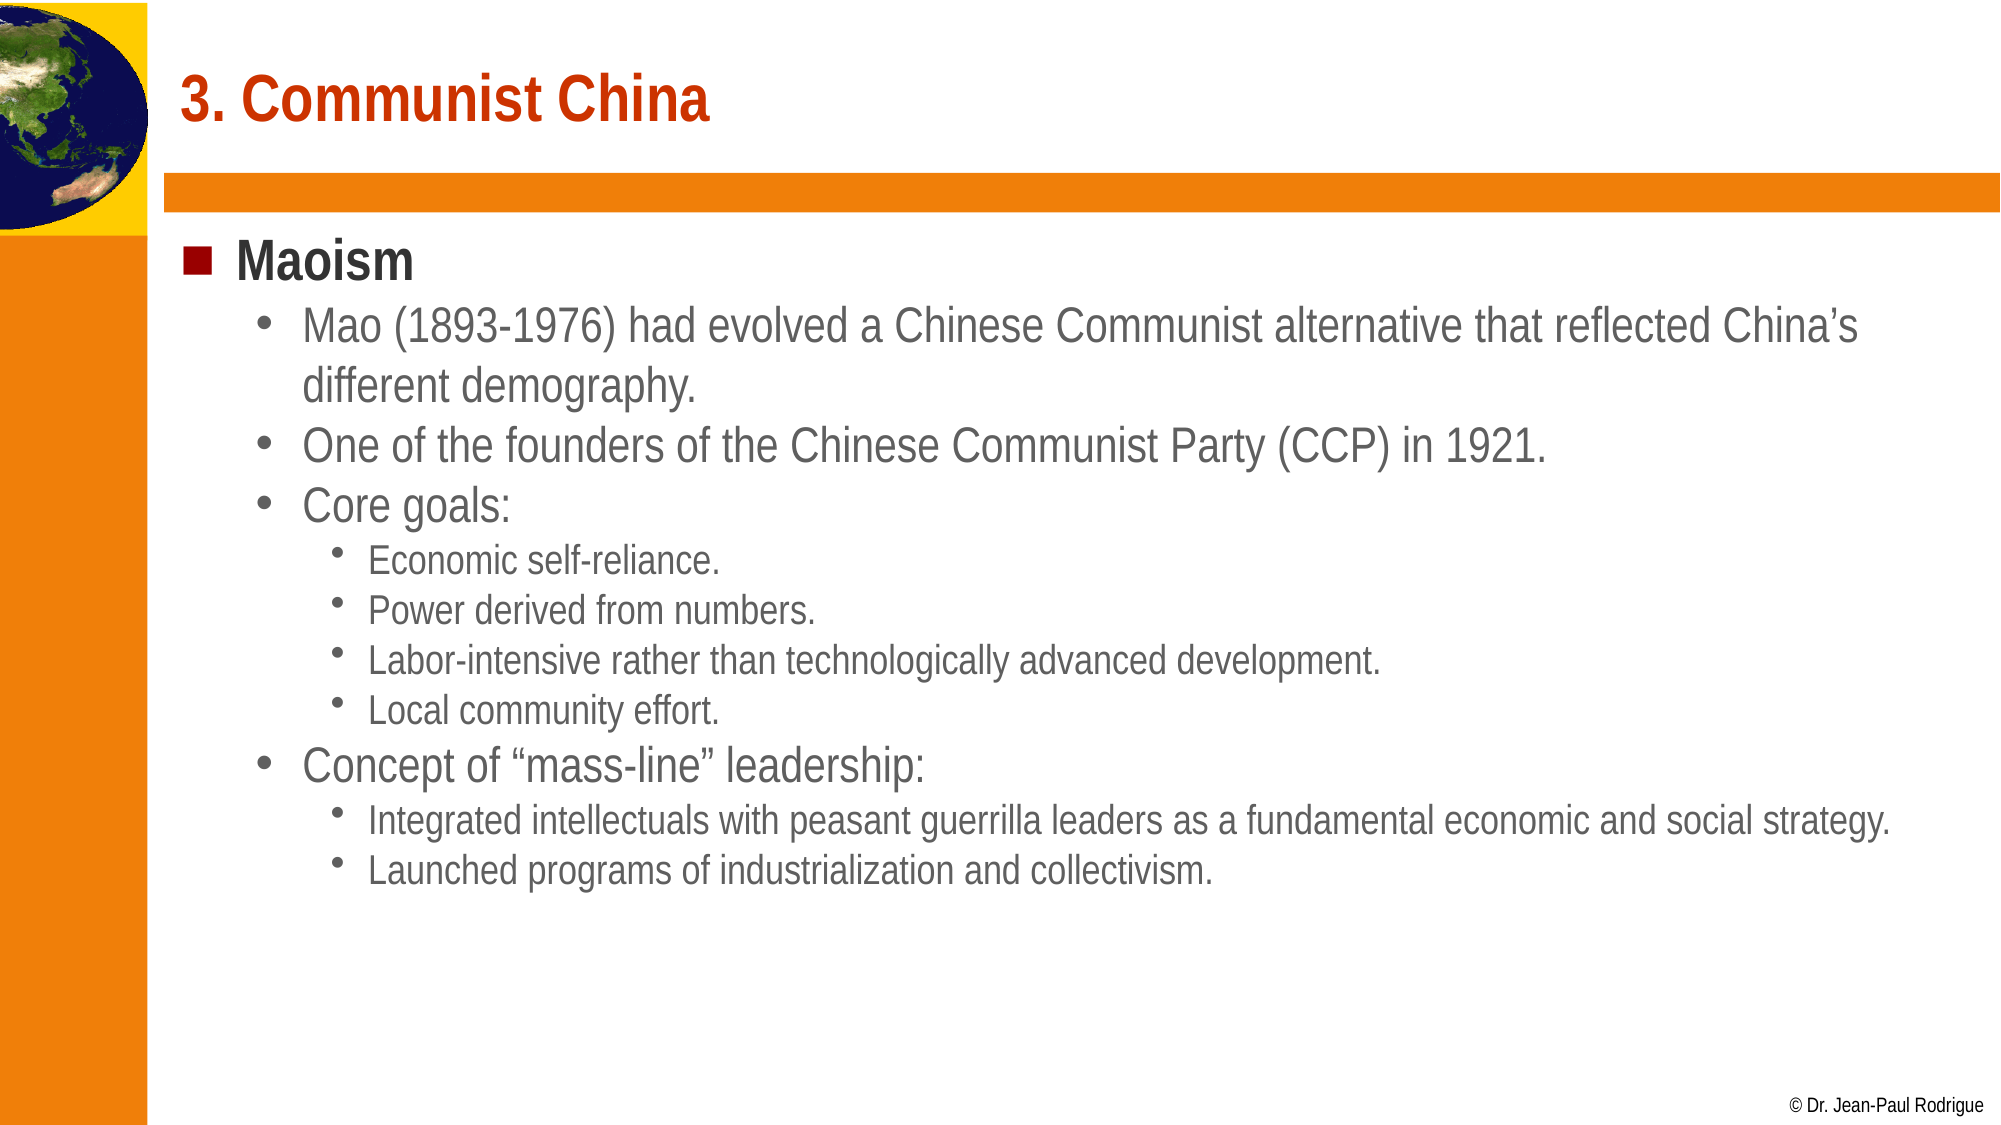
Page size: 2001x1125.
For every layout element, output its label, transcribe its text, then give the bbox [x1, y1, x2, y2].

picture [0, 3, 149, 231]
list Maoism Mao (1893-1976) had evolved a Chinese Communist alternative that reflected China’s different demography. One of the founders of the Chinese Communist Party (CCP) in 1921. Core goals: Economic self-reliance. Power derived from numbers. Labor-intensive rather than technologically advanced development. Local community effort. Concept of “mass-line” leadership: Integrated intellectuals with peasant guerrilla leaders as a fundamental economic and social strategy. Launched programs of industrialization and collectivism. [165, 214, 1966, 1084]
title 3. Communist China [165, 16, 1966, 173]
